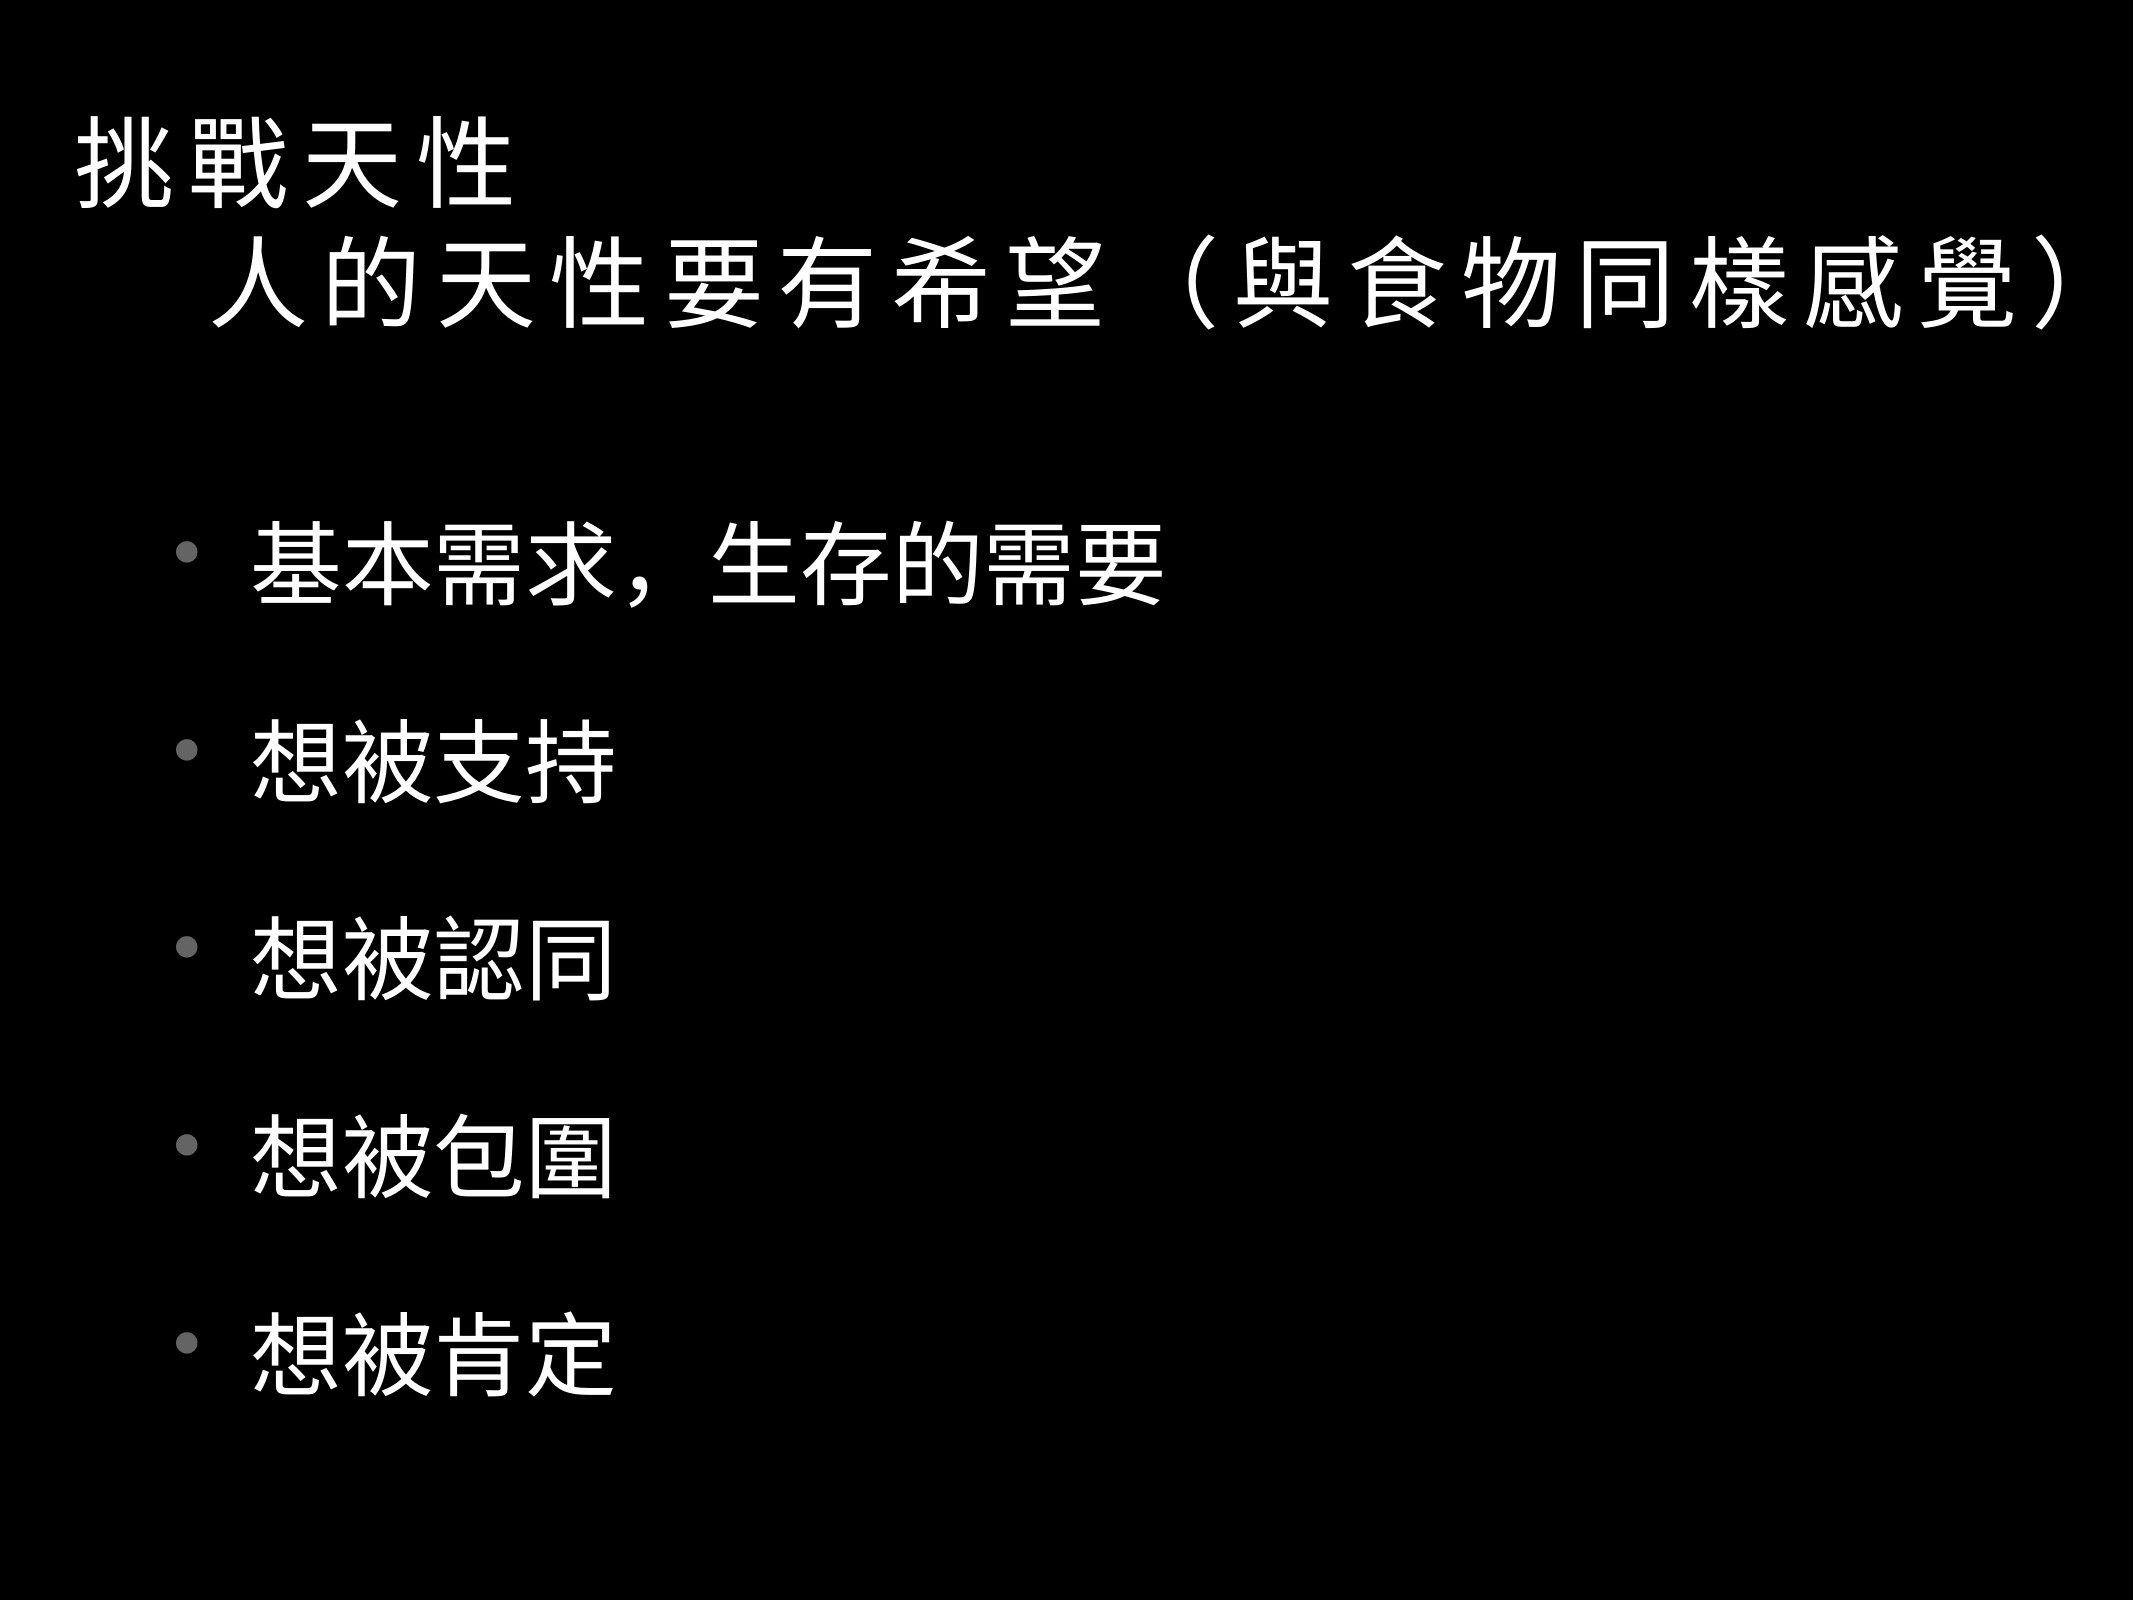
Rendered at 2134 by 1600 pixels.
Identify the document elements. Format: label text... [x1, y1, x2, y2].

title 挑戰天性 人的天性要有希望（與食物同樣感覺） [73, 99, 2134, 334]
list 基本需求，生存的需要 想被支持 想被認同 想被包圍 想被肯定 [172, 405, 2091, 1509]
